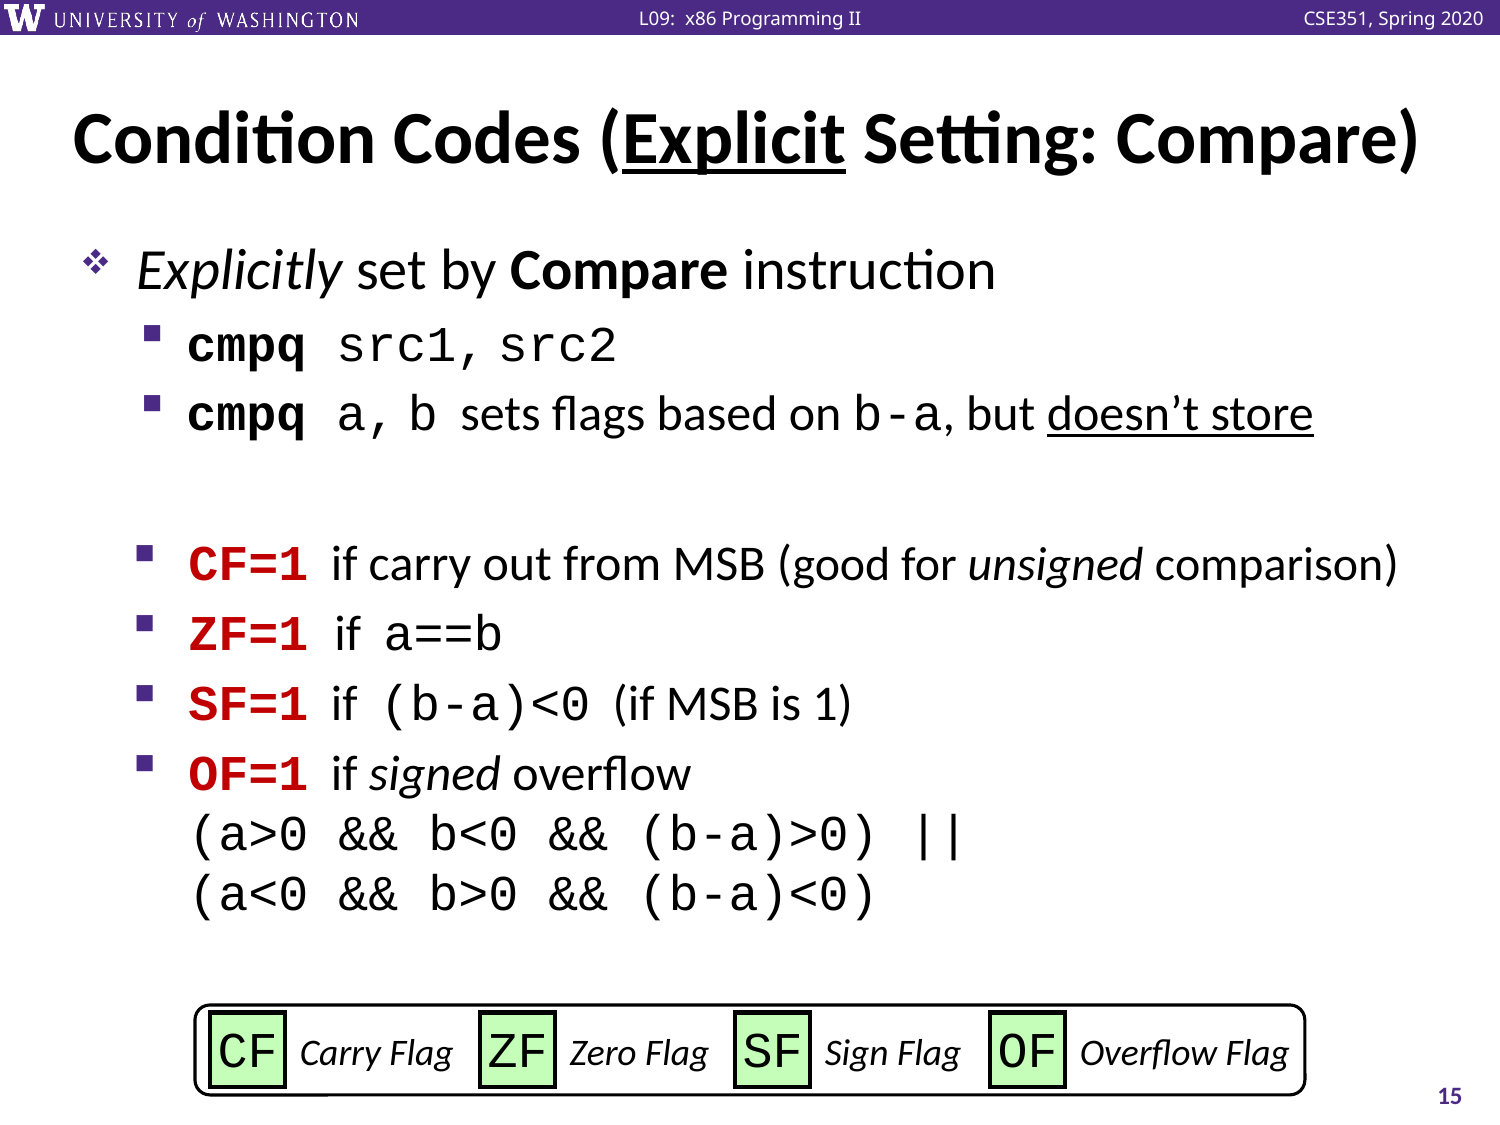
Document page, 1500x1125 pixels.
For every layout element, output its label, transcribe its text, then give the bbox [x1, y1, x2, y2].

picture [4, 4, 358, 32]
title Condition Codes (Explicit Setting: Compare) [58, 71, 1438, 197]
slide_number 15 [1400, 1065, 1500, 1125]
list Explicitly set by Compare instruction cmpq src1, src2 cmpq a, b sets flags based on b-a, but doesn’t store CF=1 if carry out from MSB (good for unsigned comparison) ZF=1 if a==b SF=1 if (b-a)<0 (if MSB is 1) OF=1 if signed overflow (a>0 && b<0 && (b-a)>0) || (a<0 && b>0 && (b-a)<0) [64, 223, 1438, 1040]
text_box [194, 1004, 1306, 1096]
